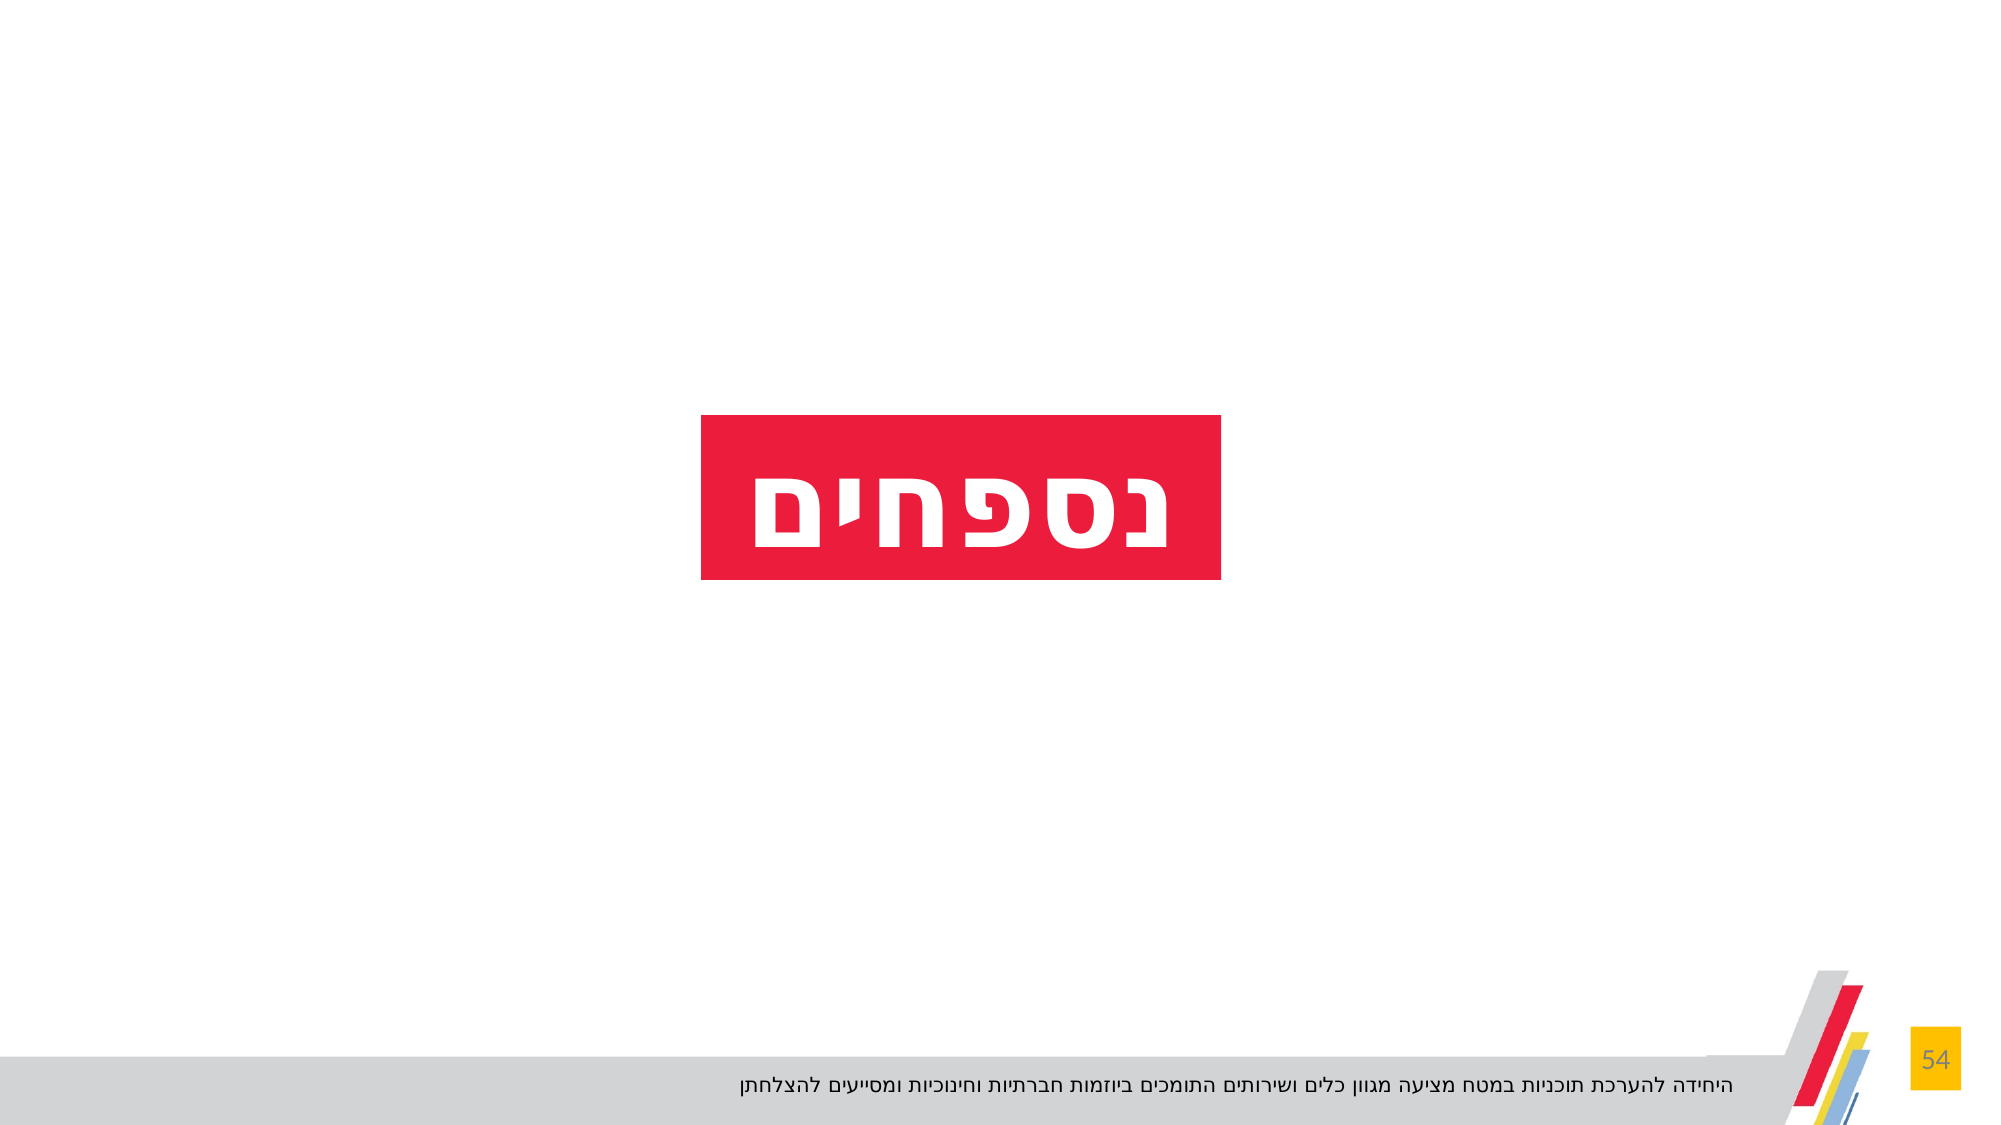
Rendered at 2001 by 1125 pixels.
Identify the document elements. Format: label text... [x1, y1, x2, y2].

text_box נספחים [701, 415, 1222, 580]
picture [1706, 957, 1889, 1125]
slide_number 54 [1860, 1028, 1966, 1088]
